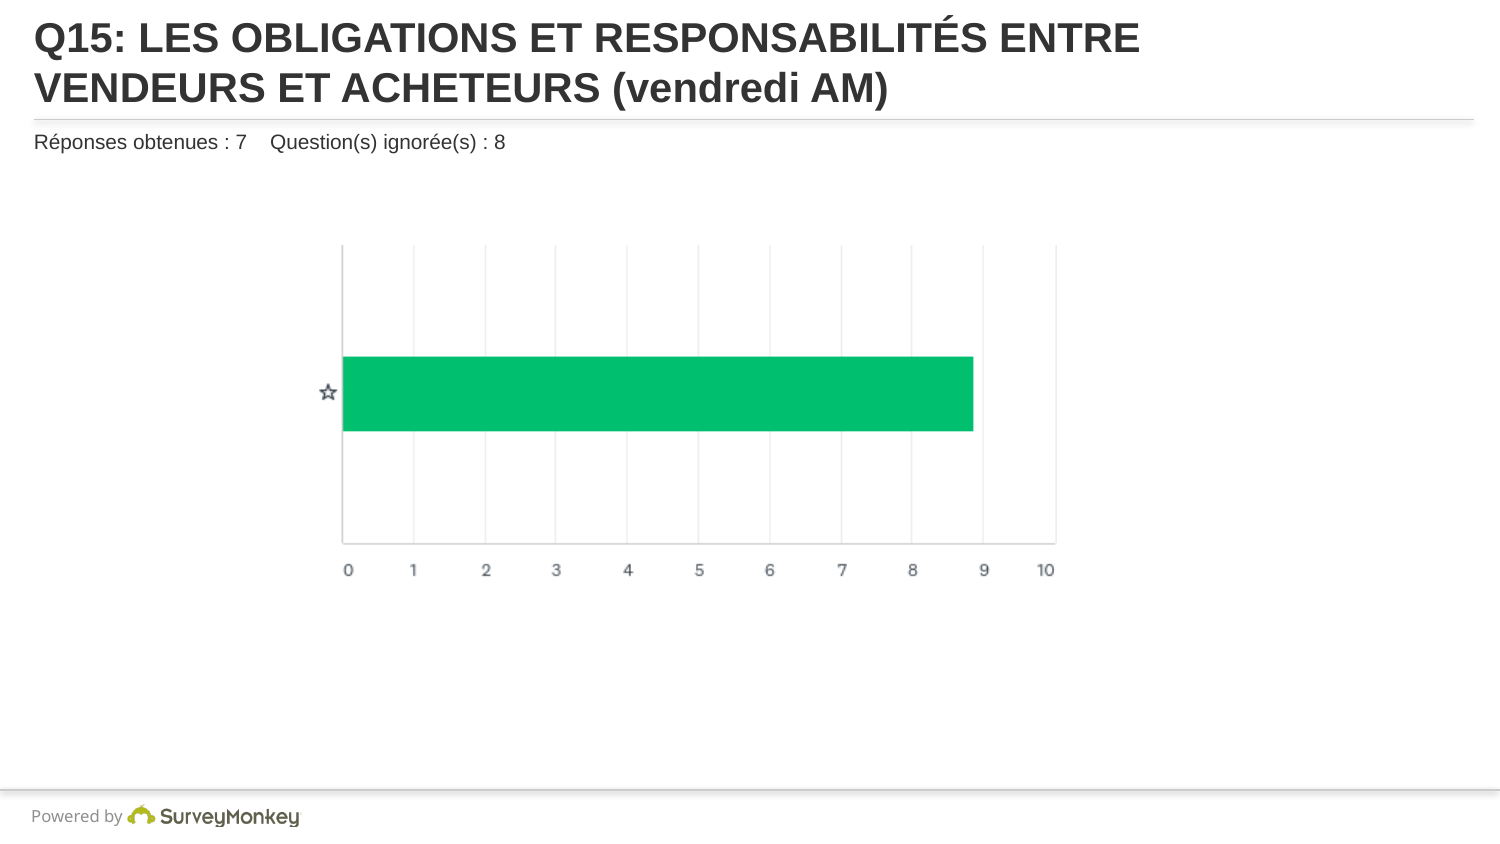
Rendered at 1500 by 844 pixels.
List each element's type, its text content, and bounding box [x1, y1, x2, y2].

list Réponses obtenues : 7 Question(s) ignorée(s) : 8 [18, 120, 894, 162]
title Q15: LES OBLIGATIONS ET RESPONSABILITÉS ENTRE VENDEURS ET ACHETEURS (vendredi AM) [18, 54, 1369, 119]
picture [171, 245, 1057, 618]
